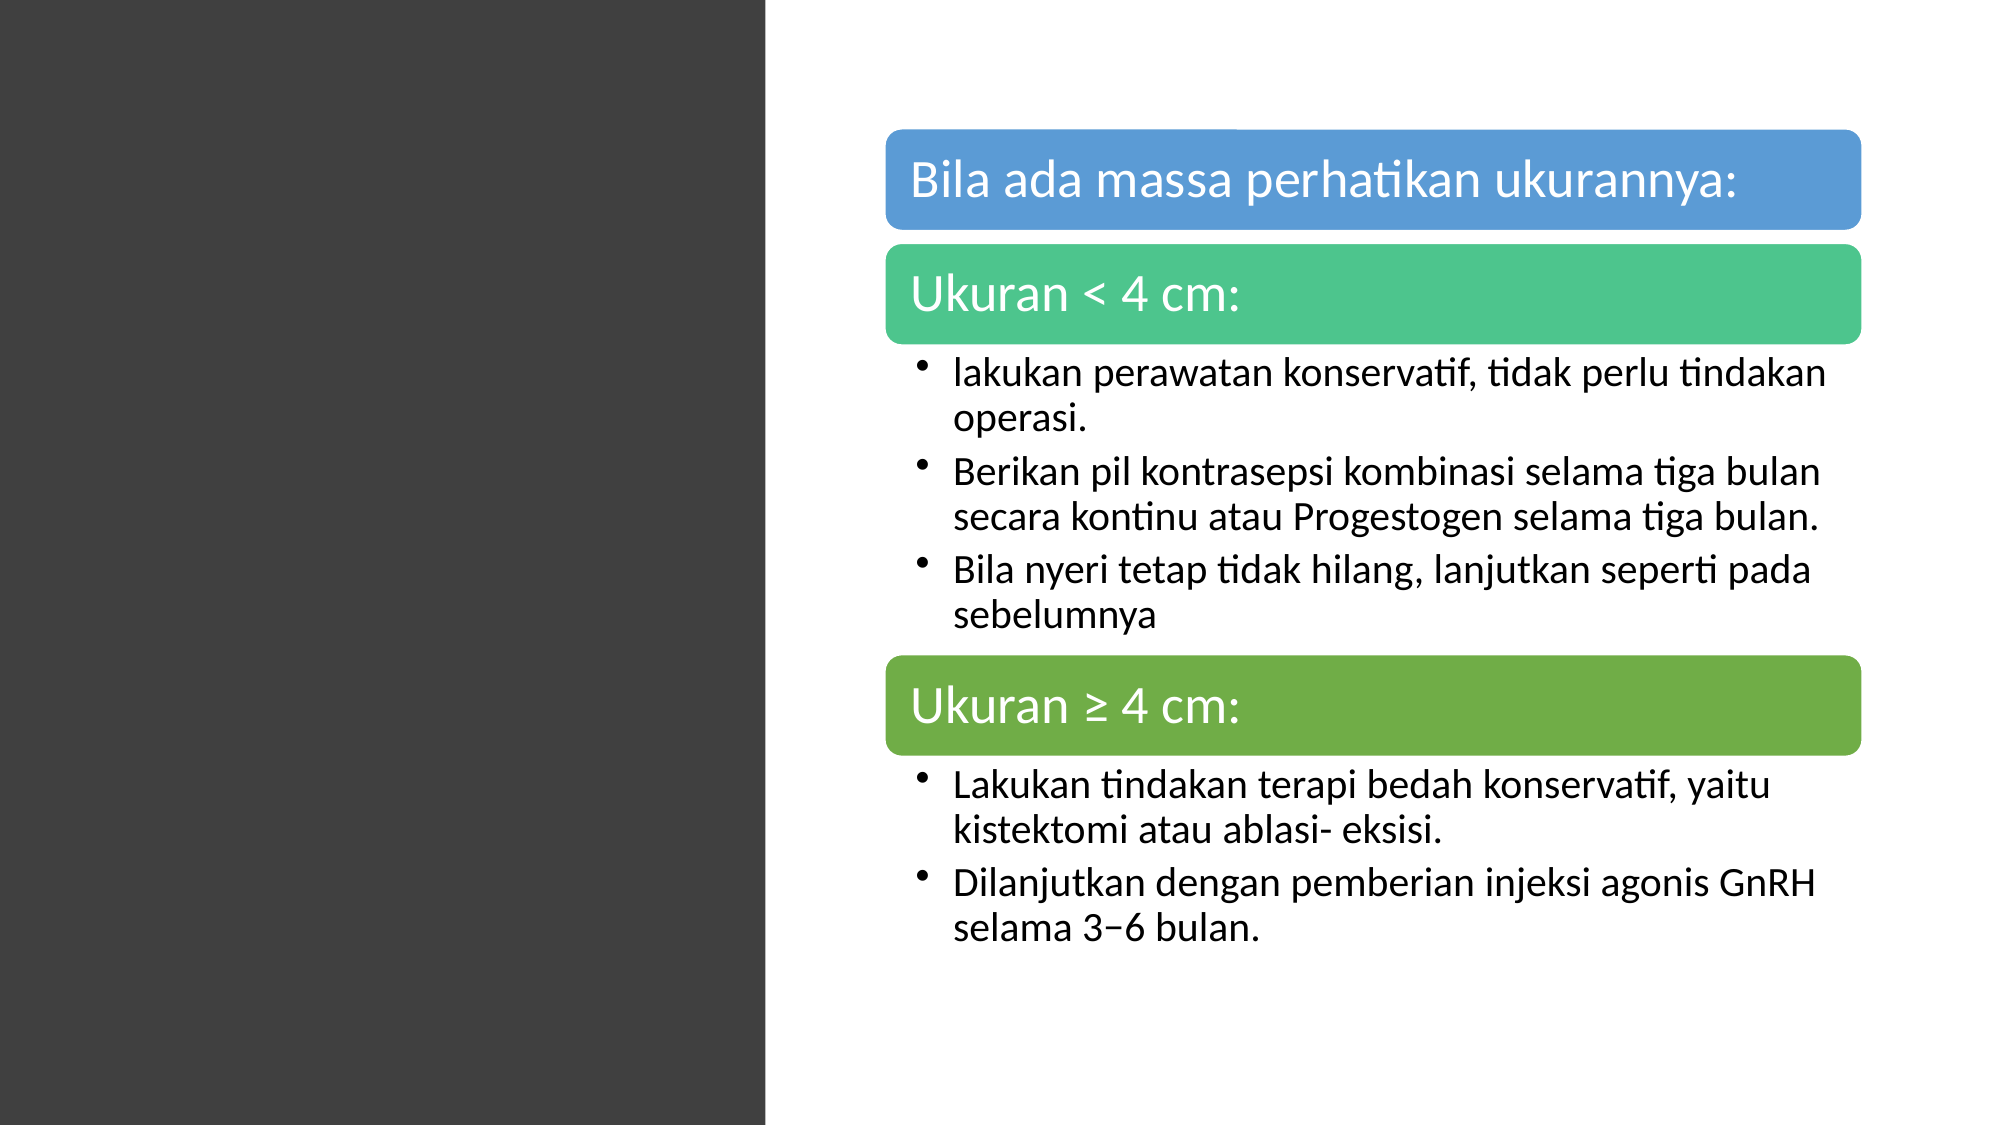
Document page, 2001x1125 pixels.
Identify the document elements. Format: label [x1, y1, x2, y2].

text_box [0, 0, 766, 1125]
list [884, 102, 1863, 991]
